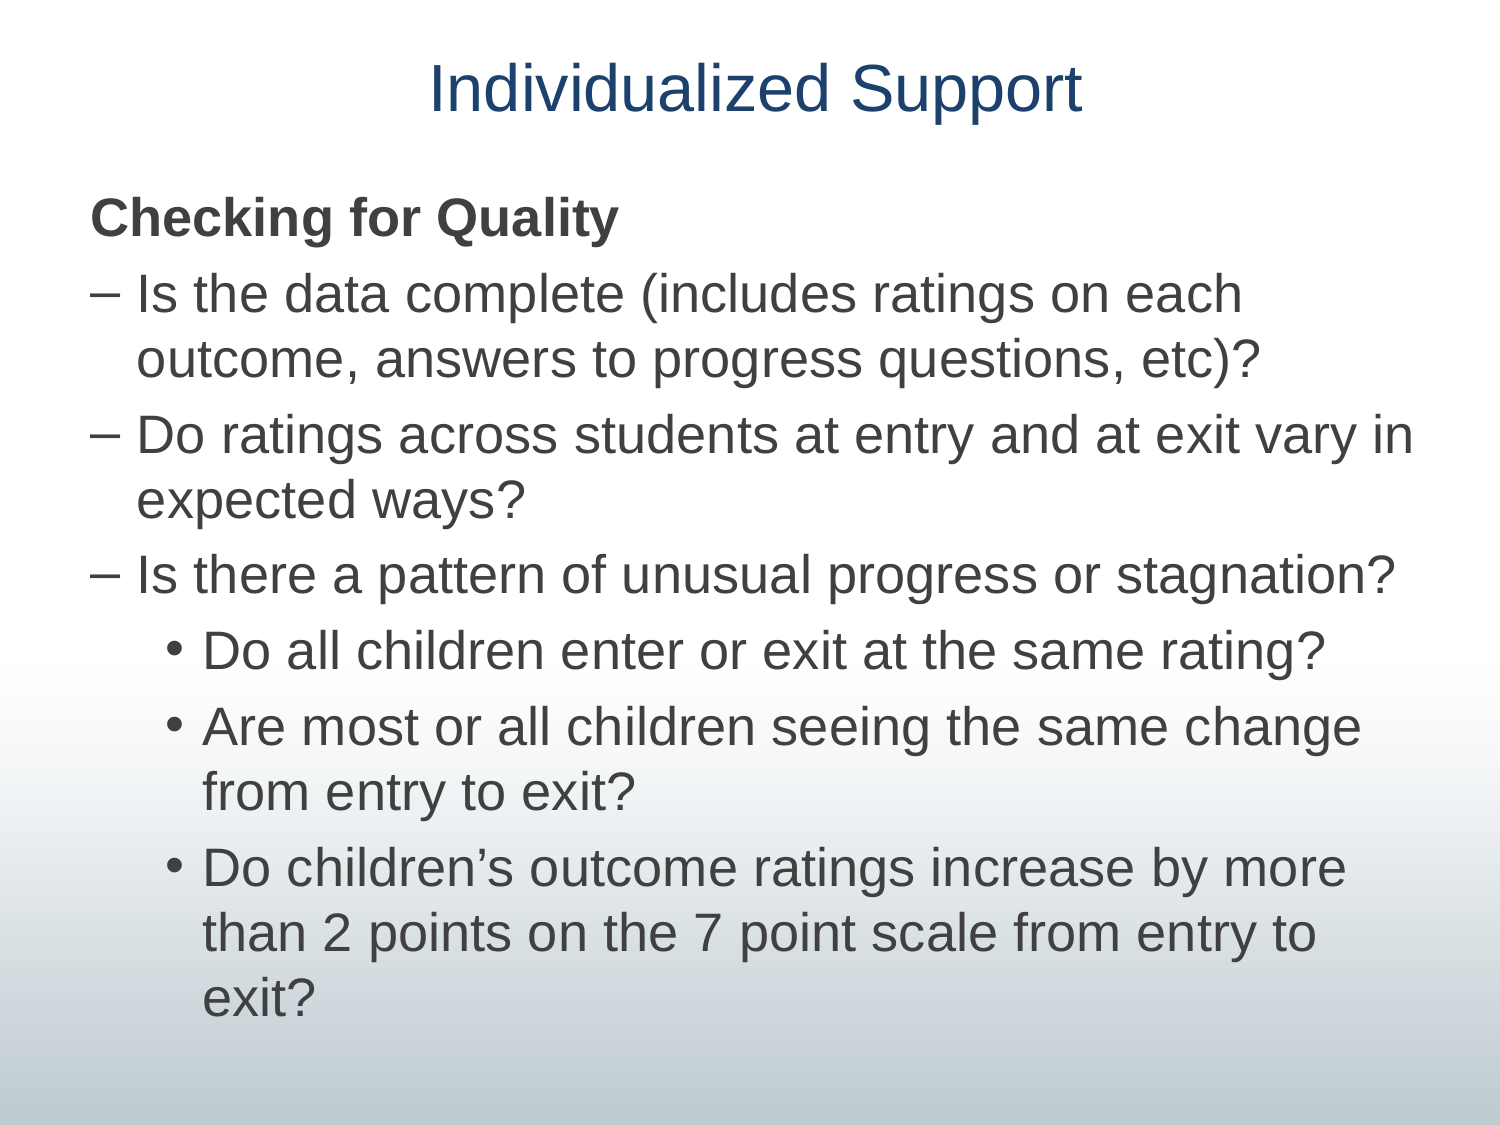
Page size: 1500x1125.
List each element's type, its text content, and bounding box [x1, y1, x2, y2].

picture [0, 0, 1500, 1125]
list Checking for Quality Is the data complete (includes ratings on each outcome, answers to progress questions, etc)? Do ratings across students at entry and at exit vary in expected ways? Is there a pattern of unusual progress or stagnation? Do all children enter or exit at the same rating? Are most or all children seeing the same change from entry to exit? Do children’s outcome ratings increase by more than 2 points on the 7 point scale from entry to exit? [0, 174, 1438, 1075]
title Individualized Support [37, 37, 1475, 163]
